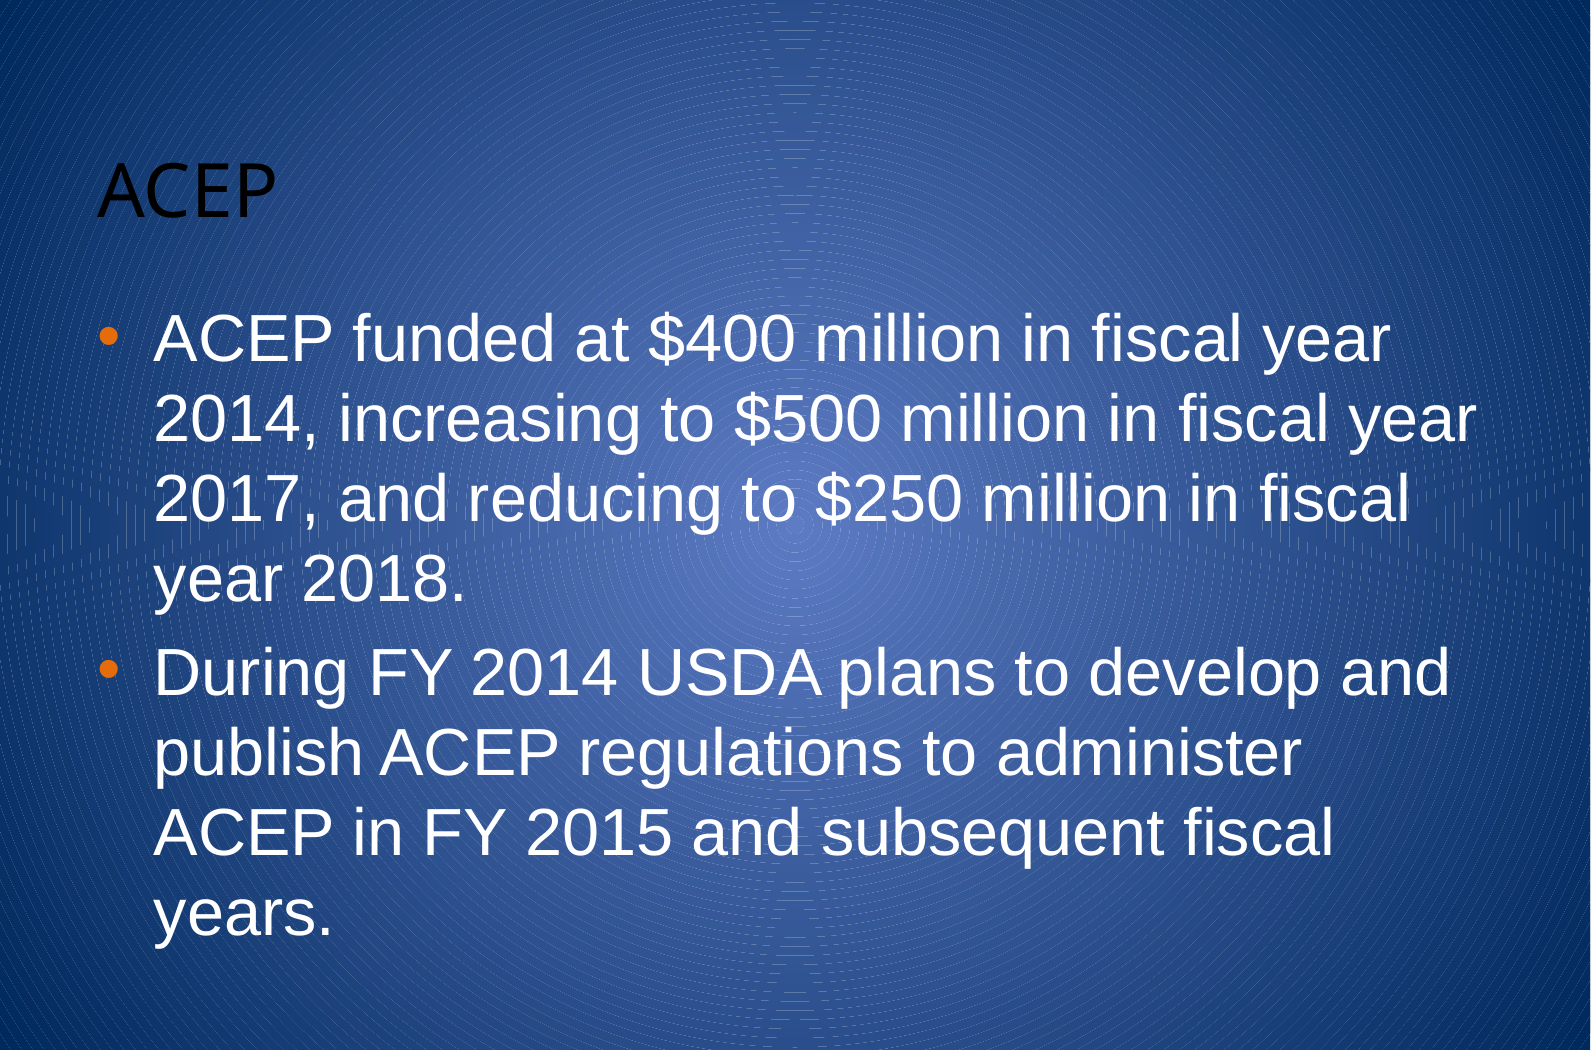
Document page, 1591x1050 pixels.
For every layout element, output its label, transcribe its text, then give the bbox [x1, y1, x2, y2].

title ACEP [82, 99, 1514, 275]
slide_number 9 [1139, 973, 1511, 1030]
list ACEP funded at $400 million in fiscal year 2014, increasing to $500 million in fiscal year 2017, and reducing to $250 million in fiscal year 2018. During FY 2014 USDA plans to develop and publish ACEP regulations to administer ACEP in FY 2015 and subsequent fiscal years. [82, 287, 1514, 981]
